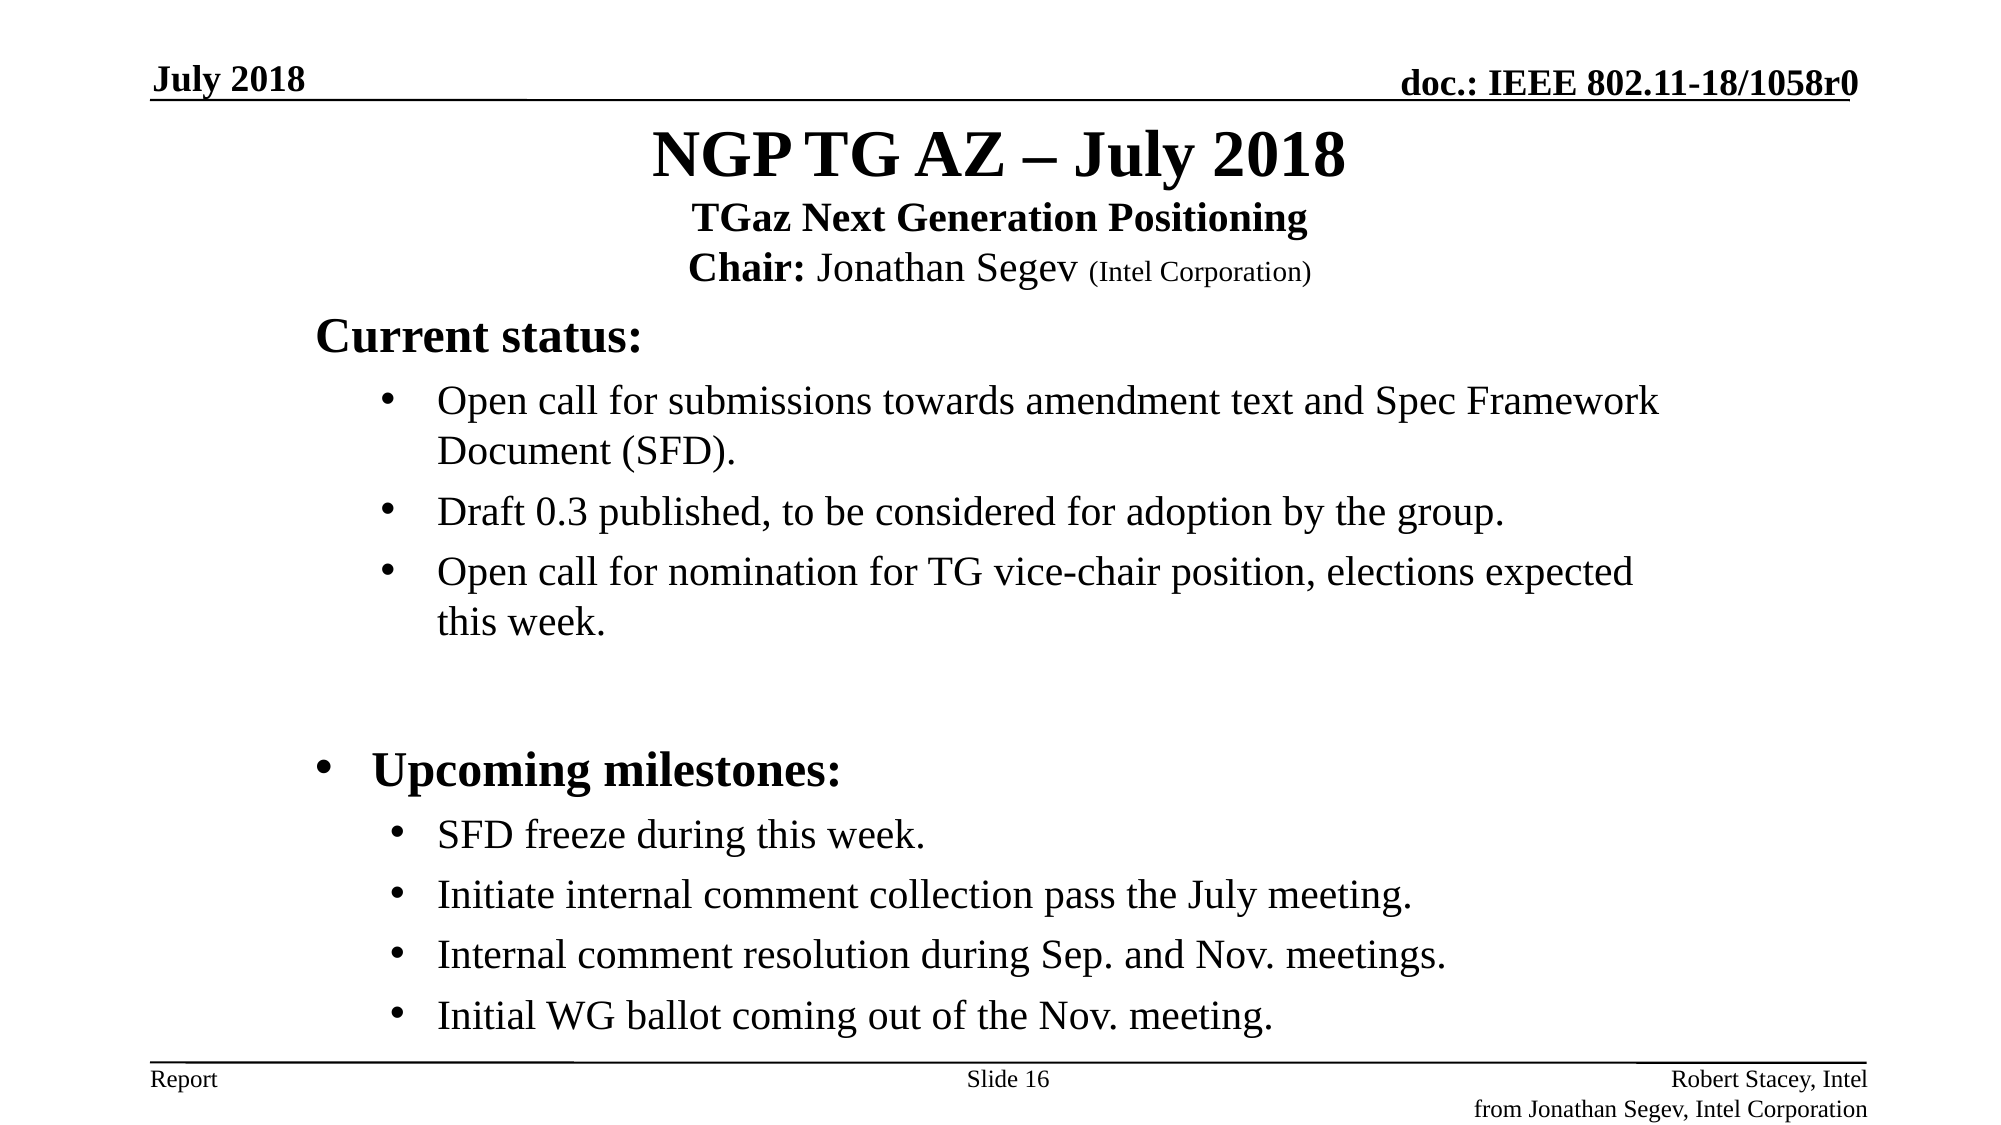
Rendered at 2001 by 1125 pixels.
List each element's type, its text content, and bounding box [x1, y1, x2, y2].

slide_number Slide 16 [950, 1061, 1067, 1123]
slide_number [152, 54, 563, 100]
footer Robert Stacey, Intel from Jonathan Segev, Intel Corporation [1171, 1061, 1869, 1093]
title NGP TG AZ – July 2018 TGaz Next Generation Positioning Chair: Jonathan Segev (Intel Corporation) [362, 137, 1638, 274]
list Current status: Open call for submissions towards amendment text and Spec Framework Document (SFD). Draft 0.3 published, to be considered for adoption by the group. Open call for nomination for TG vice-chair position, elections expected this week. Upcoming milestones: SFD freeze during this week. Initiate internal comment collection pass the July meeting. Internal comment resolution during Sep. and Nov. meetings. Initial WG ballot coming out of the Nov. meeting. [299, 274, 1713, 724]
